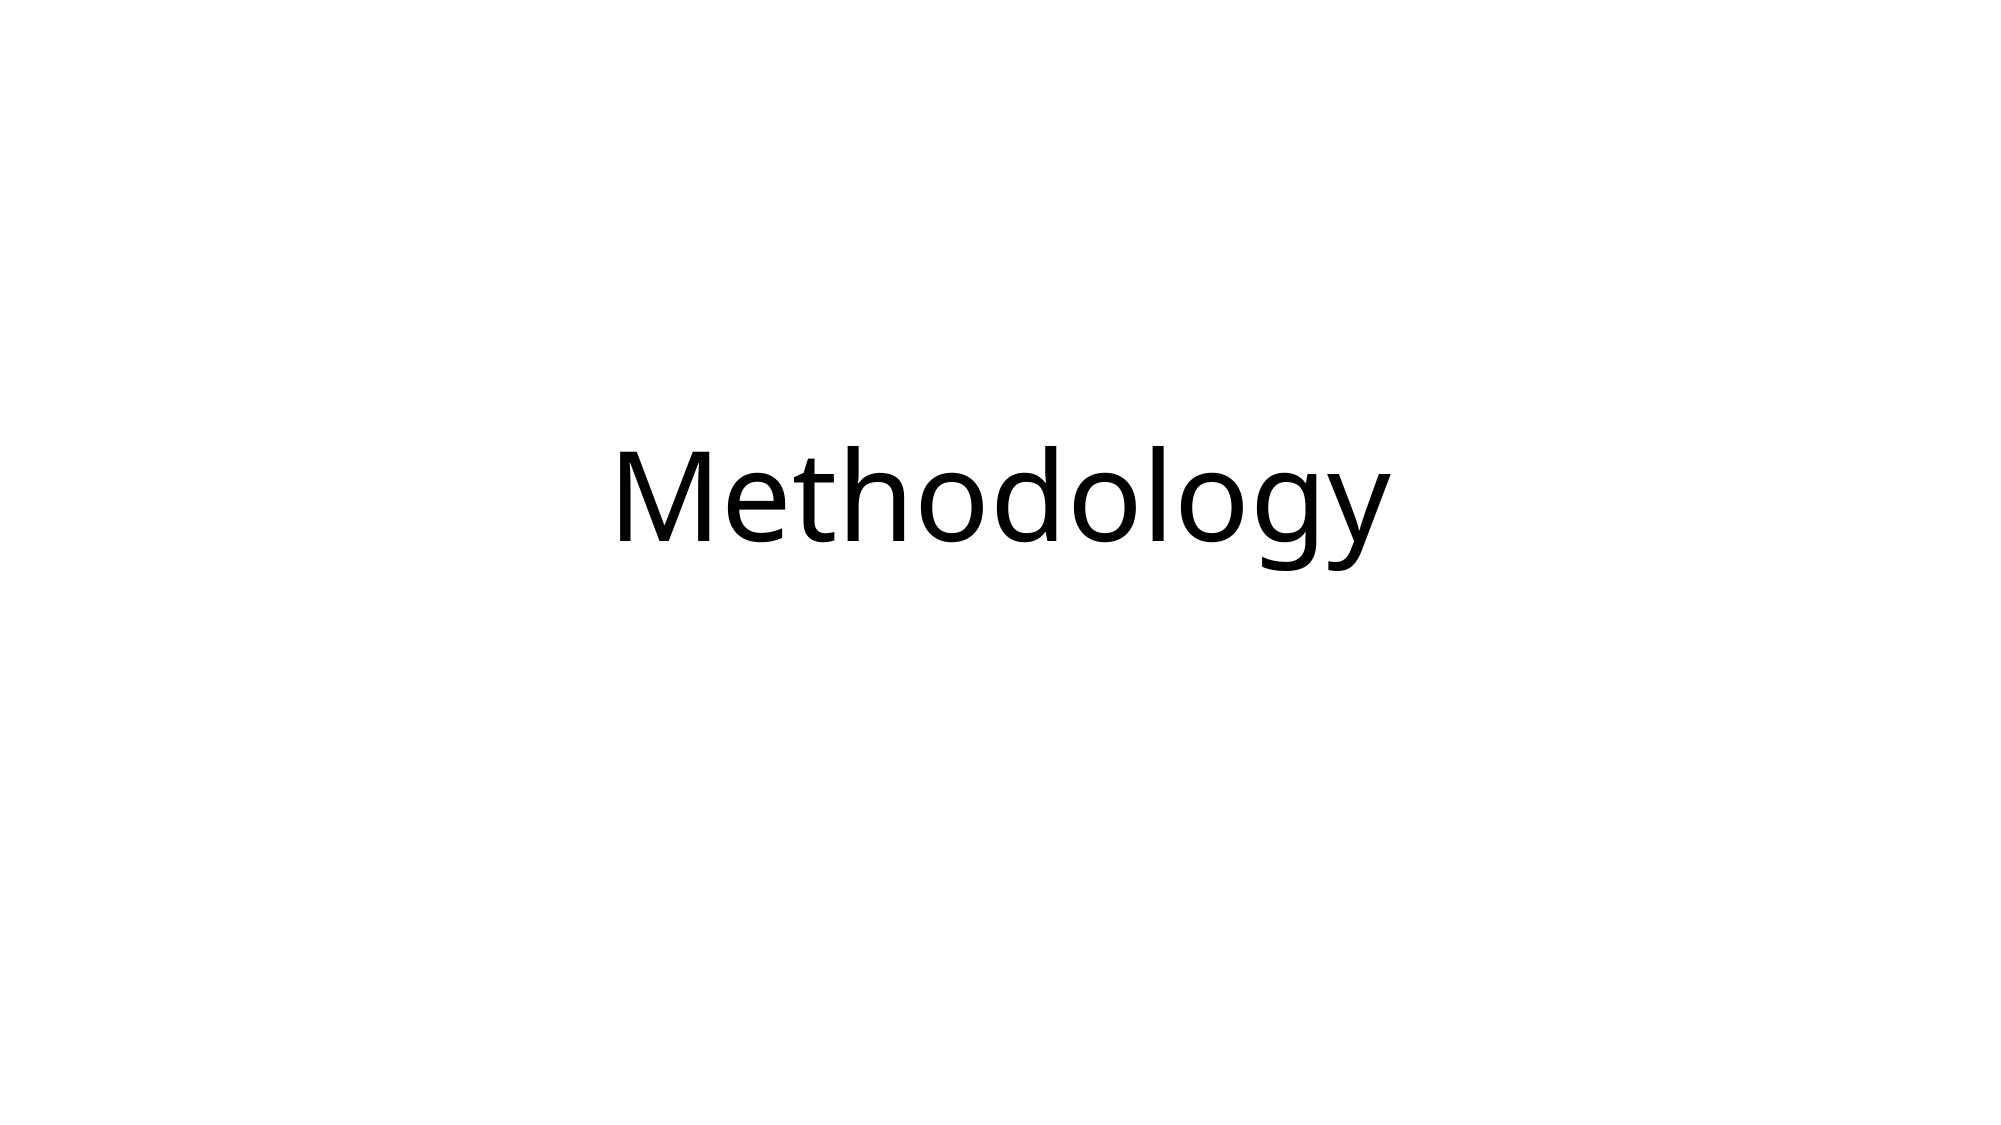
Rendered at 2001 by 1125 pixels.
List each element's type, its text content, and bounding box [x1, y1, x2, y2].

title Methodology [249, 184, 1750, 576]
